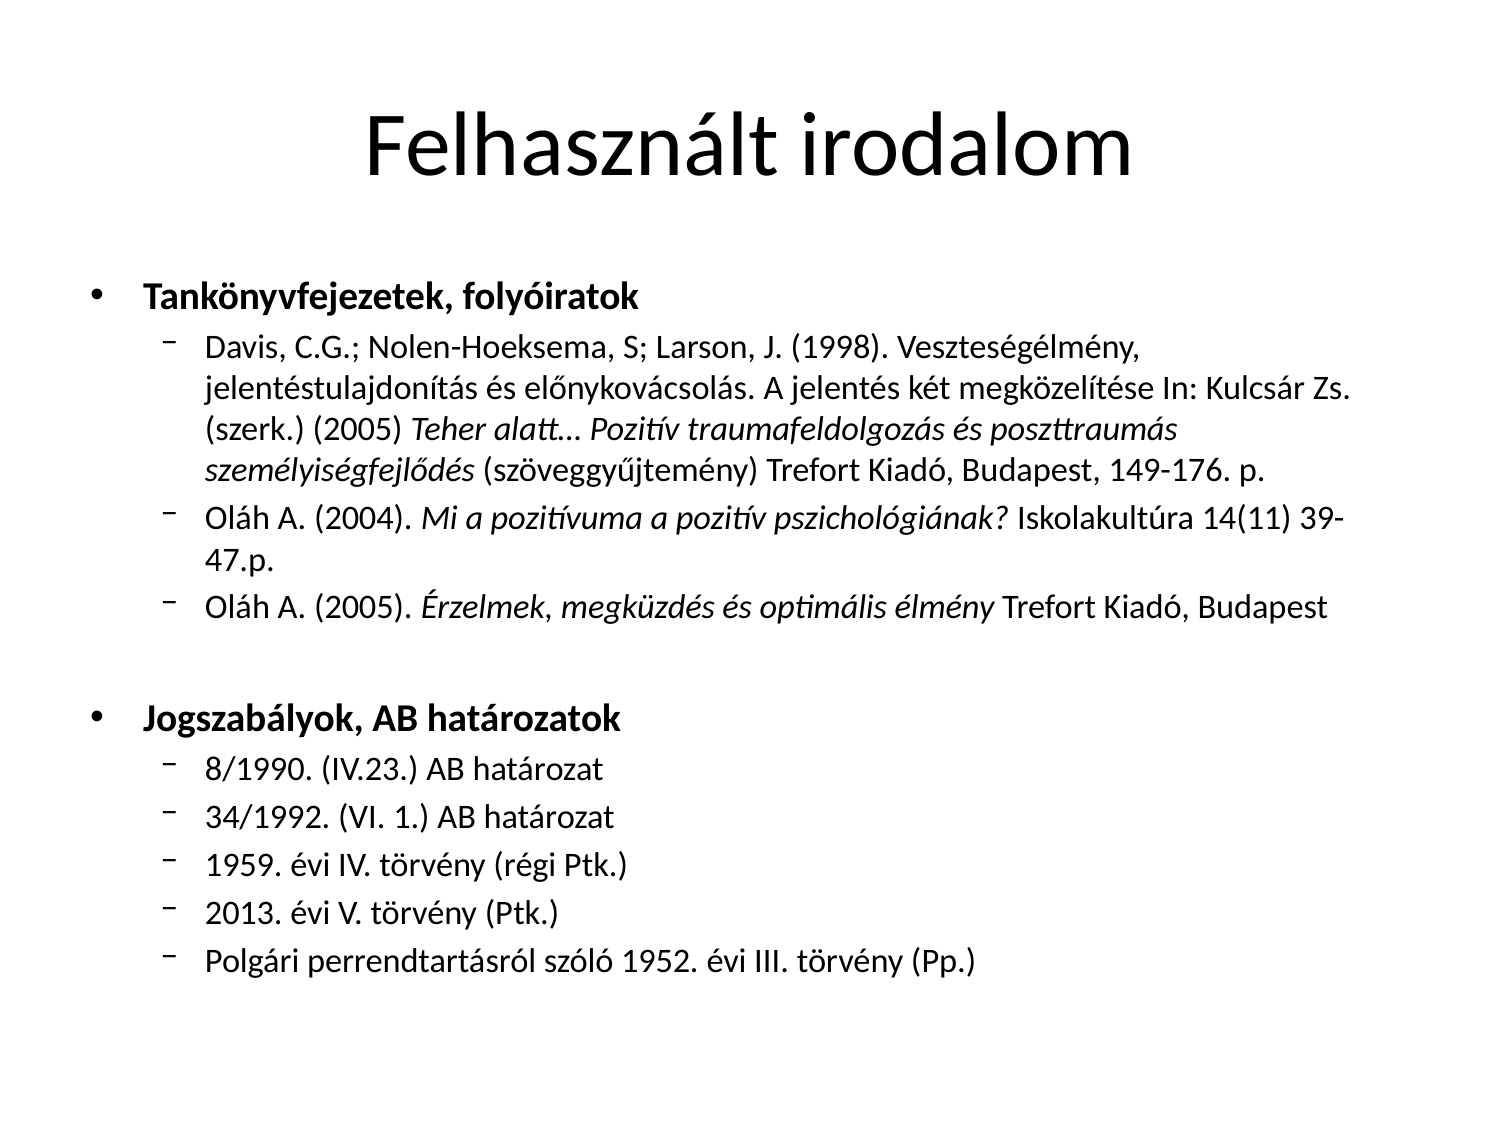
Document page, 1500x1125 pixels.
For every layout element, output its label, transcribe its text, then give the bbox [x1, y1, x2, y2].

title Felhasznált irodalom [75, 45, 1425, 233]
list Tankönyvfejezetek, folyóiratok Davis, C.G.; Nolen-Hoeksema, S; Larson, J. (1998). Veszteségélmény, jelentéstulajdonítás és előnykovácsolás. A jelentés két megközelítése In: Kulcsár Zs. (szerk.) (2005) Teher alatt… Pozitív traumafeldolgozás és poszttraumás személyiségfejlődés (szöveggyűjtemény) Trefort Kiadó, Budapest, 149-176. p. Oláh A. (2004). Mi a pozitívuma a pozitív pszichológiának? Iskolakultúra 14(11) 39-47.p. Oláh A. (2005). Érzelmek, megküzdés és optimális élmény Trefort Kiadó, Budapest Jogszabályok, AB határozatok 8/1990. (IV.23.) AB határozat 34/1992. (VI. 1.) AB határozat 1959. évi IV. törvény (régi Ptk.) 2013. évi V. törvény (Ptk.) Polgári perrendtartásról szóló 1952. évi III. törvény (Pp.) [75, 262, 1425, 1005]
